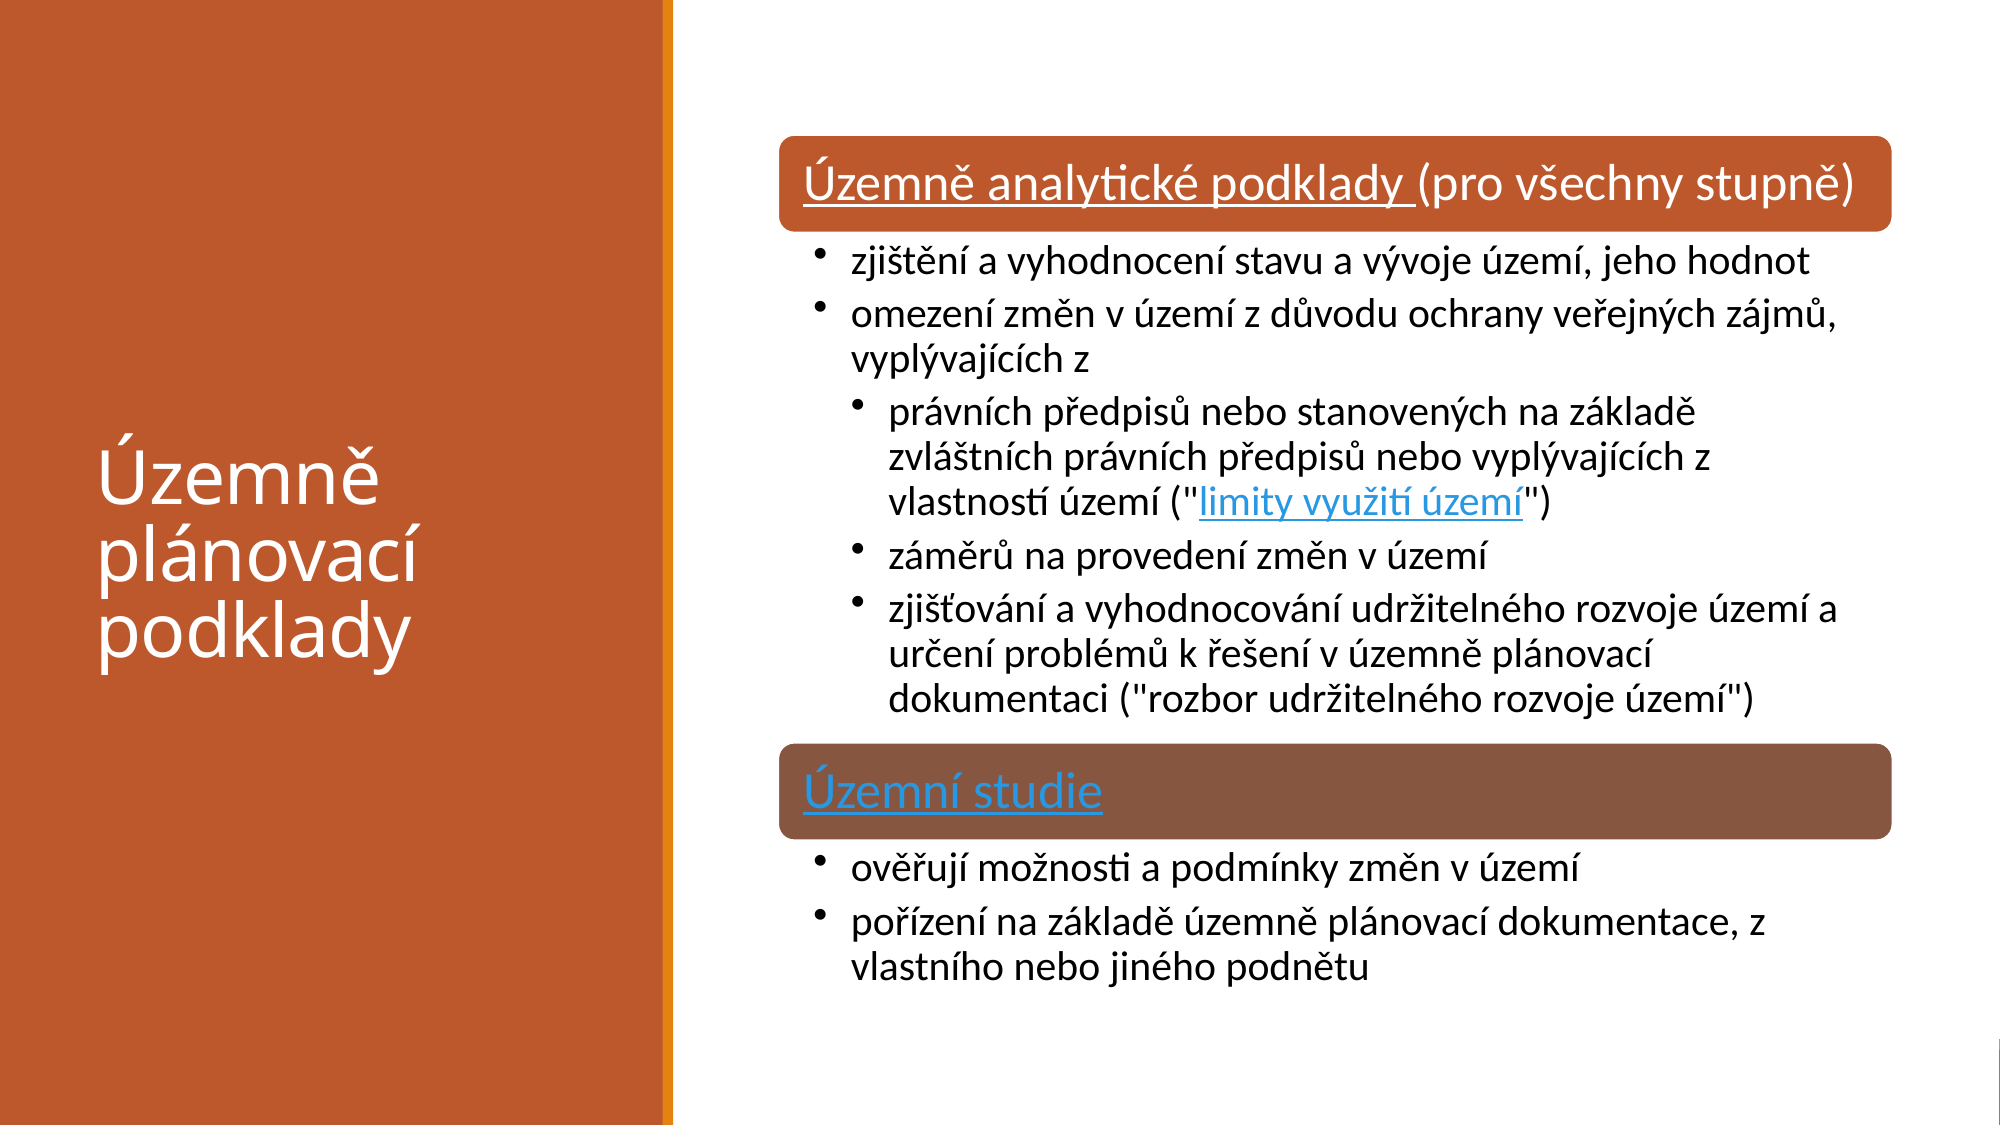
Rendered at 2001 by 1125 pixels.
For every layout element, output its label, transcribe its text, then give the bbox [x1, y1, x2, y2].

title Územně plánovací podklady [80, 84, 587, 1032]
text_box [674, 0, 2000, 1125]
text_box [661, 0, 674, 1125]
text_box [0, 0, 661, 1125]
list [777, 104, 1894, 1033]
